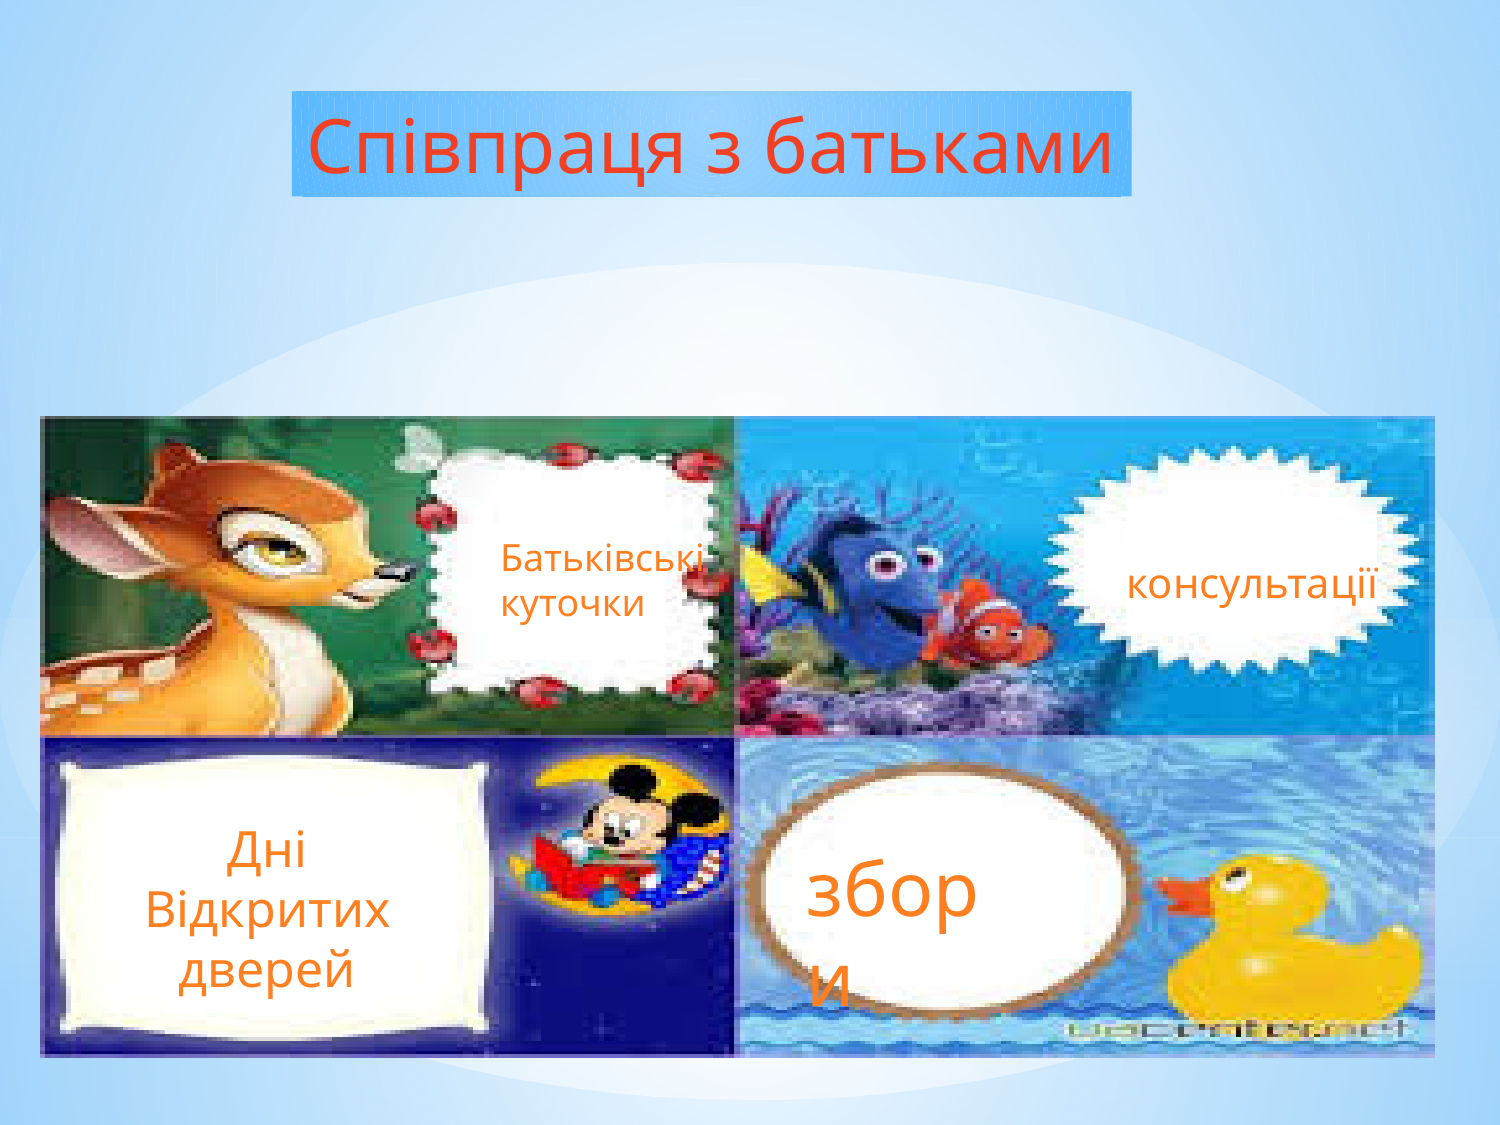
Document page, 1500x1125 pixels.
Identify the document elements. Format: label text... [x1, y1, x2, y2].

text_box Співпраця з батьками [291, 91, 1132, 197]
picture [40, 416, 1435, 1059]
